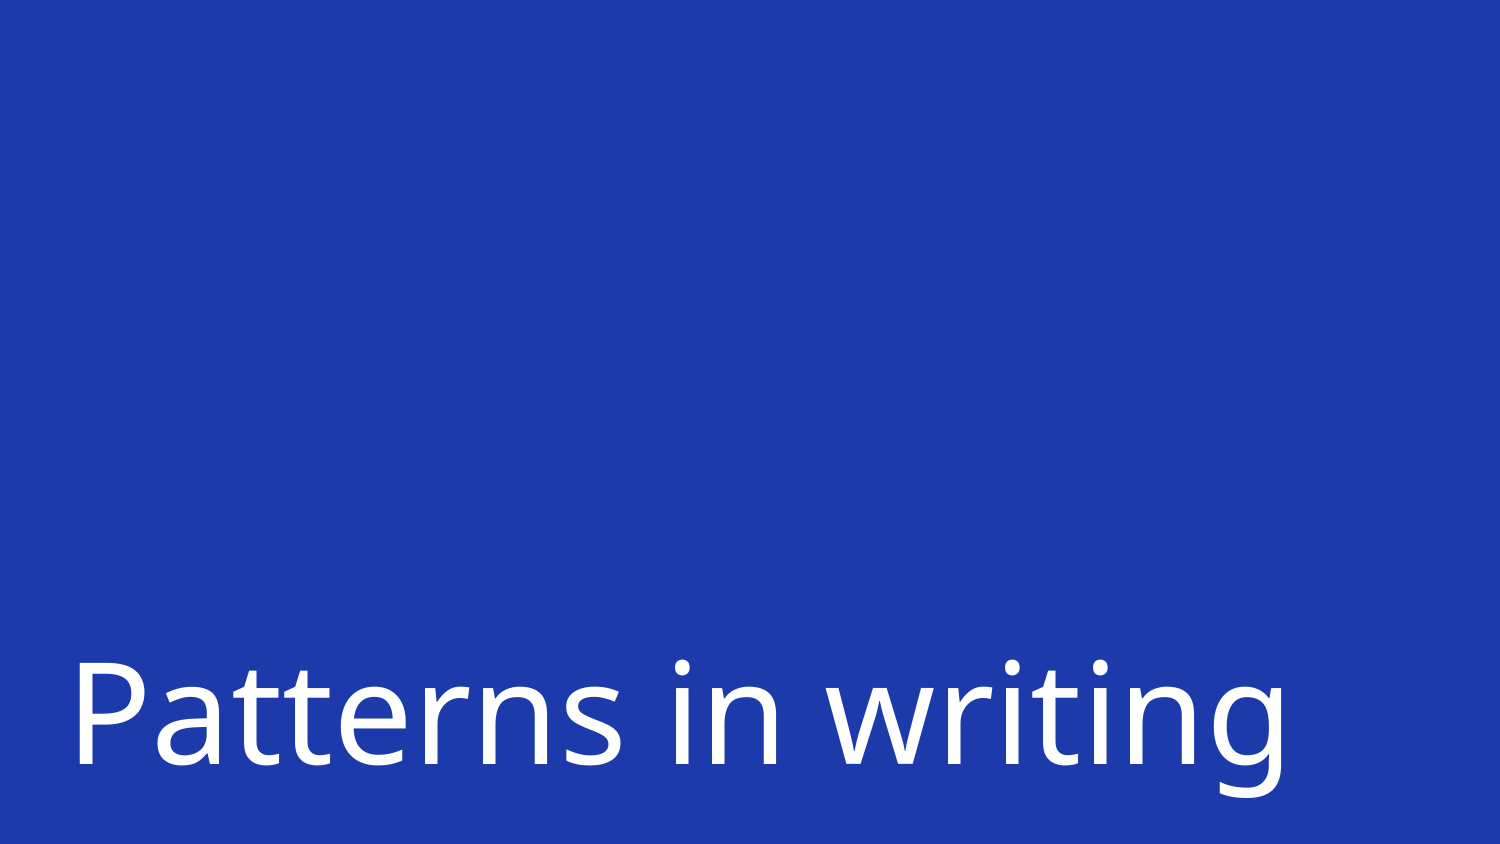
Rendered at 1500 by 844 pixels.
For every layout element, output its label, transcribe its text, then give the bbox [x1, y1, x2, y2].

title Patterns in writing [51, 406, 1383, 809]
